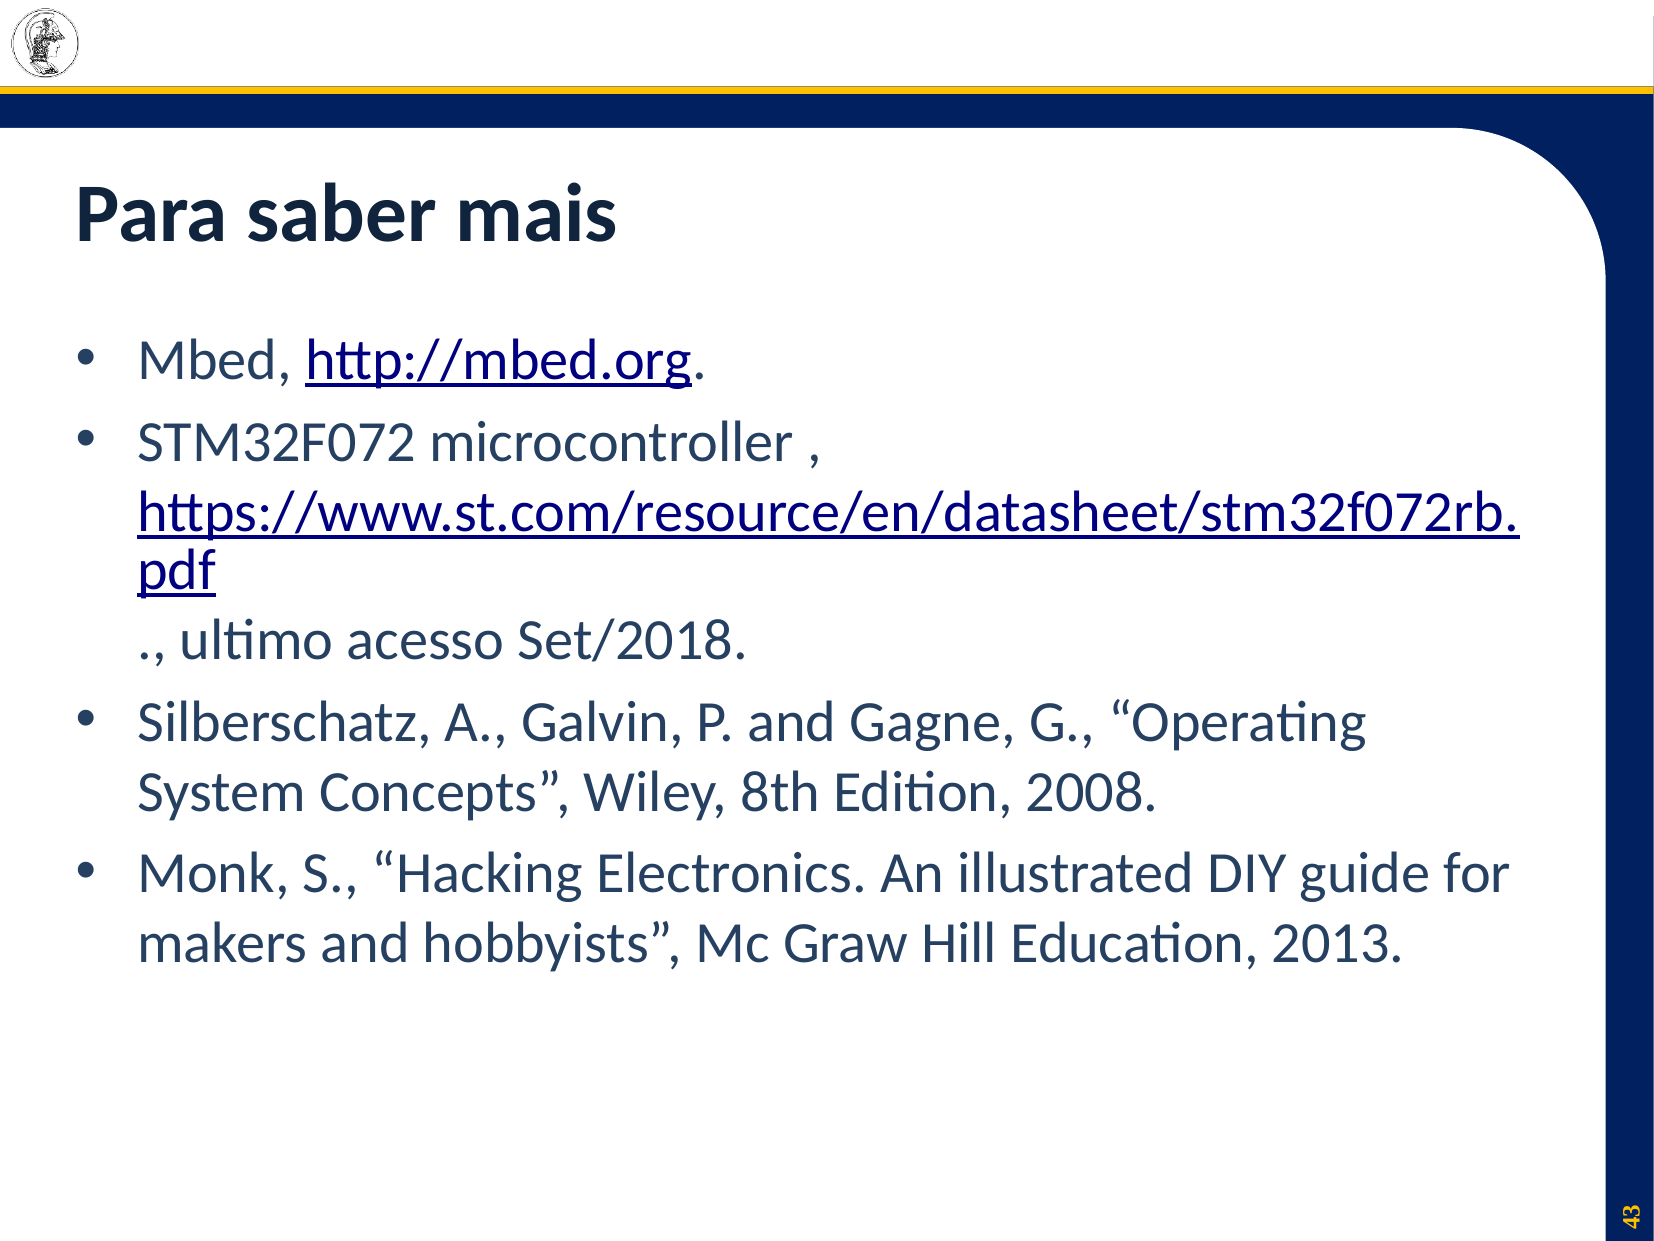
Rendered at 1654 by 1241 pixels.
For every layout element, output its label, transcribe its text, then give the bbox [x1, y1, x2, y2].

picture [11, 8, 79, 78]
title Para saber mais [58, 127, 1548, 290]
list Mbed, http://mbed.org. STM32F072 microcontroller , https://www.st.com/resource/en/datasheet/stm32f072rb.pdf., ultimo acesso Set/2018. Silberschatz, A., Galvin, P. and Gagne, G., “Operating System Concepts”, Wiley, 8th Edition, 2008. Monk, S., “Hacking Electronics. An illustrated DIY guide for makers and hobbyists”, Mc Graw Hill Education, 2013. [58, 312, 1548, 1090]
